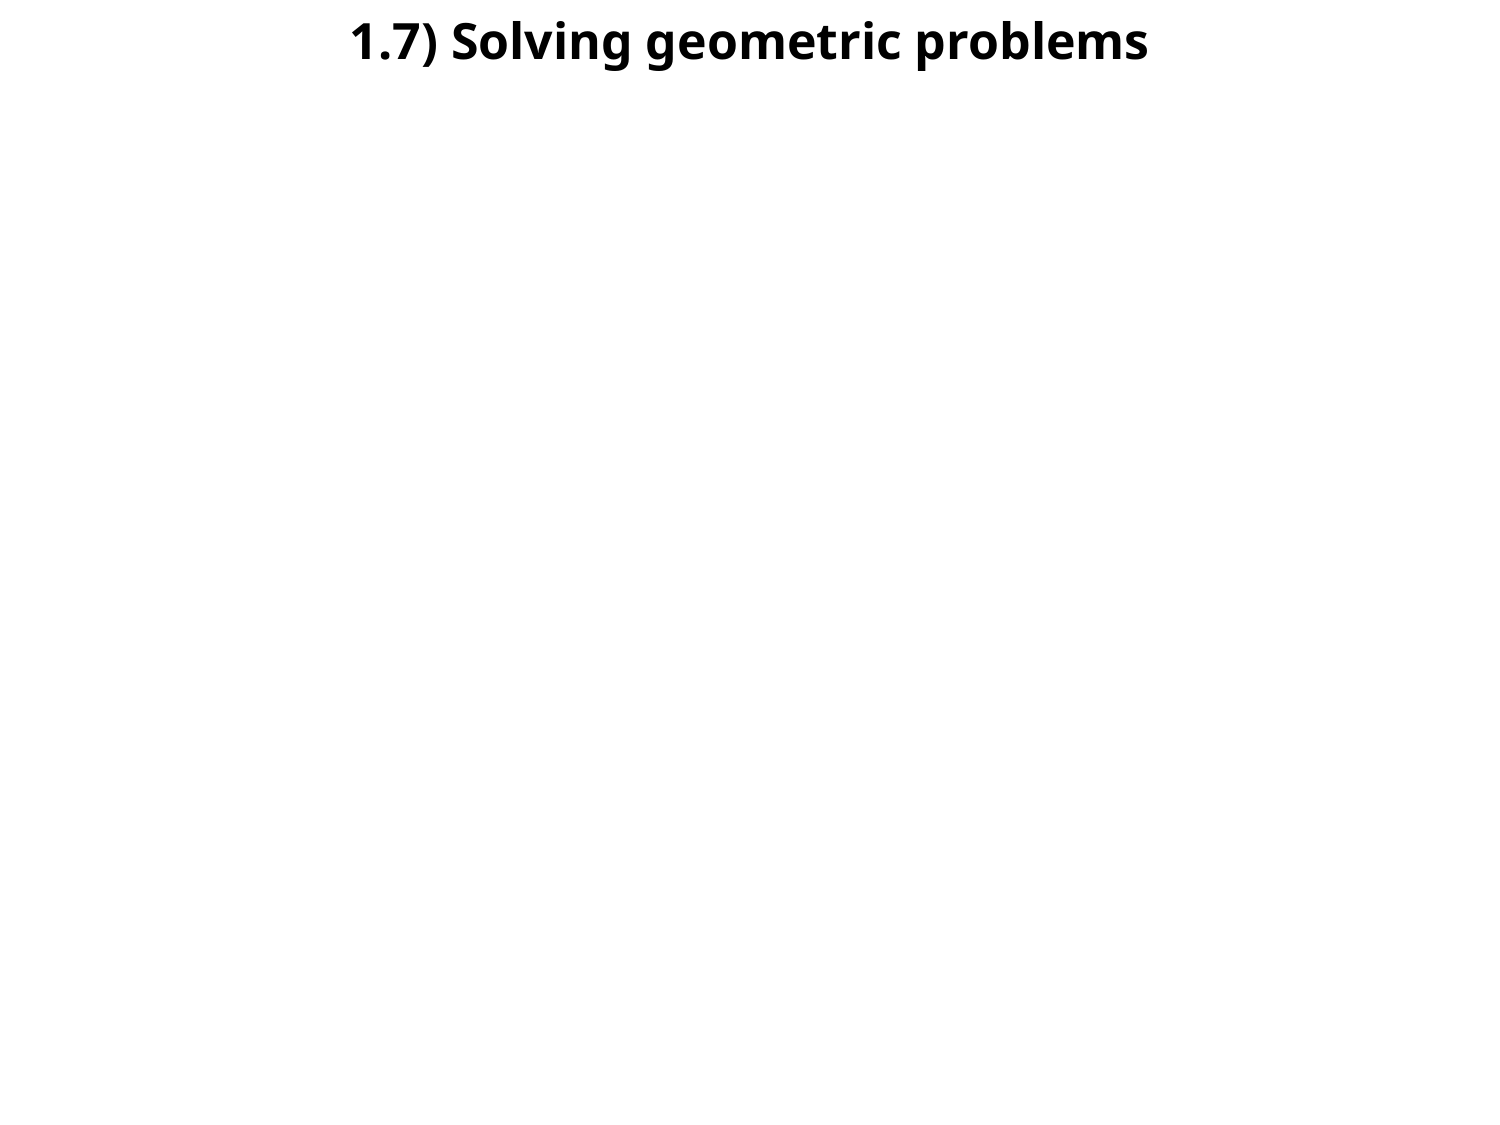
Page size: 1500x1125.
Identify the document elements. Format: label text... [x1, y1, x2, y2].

title 1.7) Solving geometric problems [0, 0, 1500, 87]
